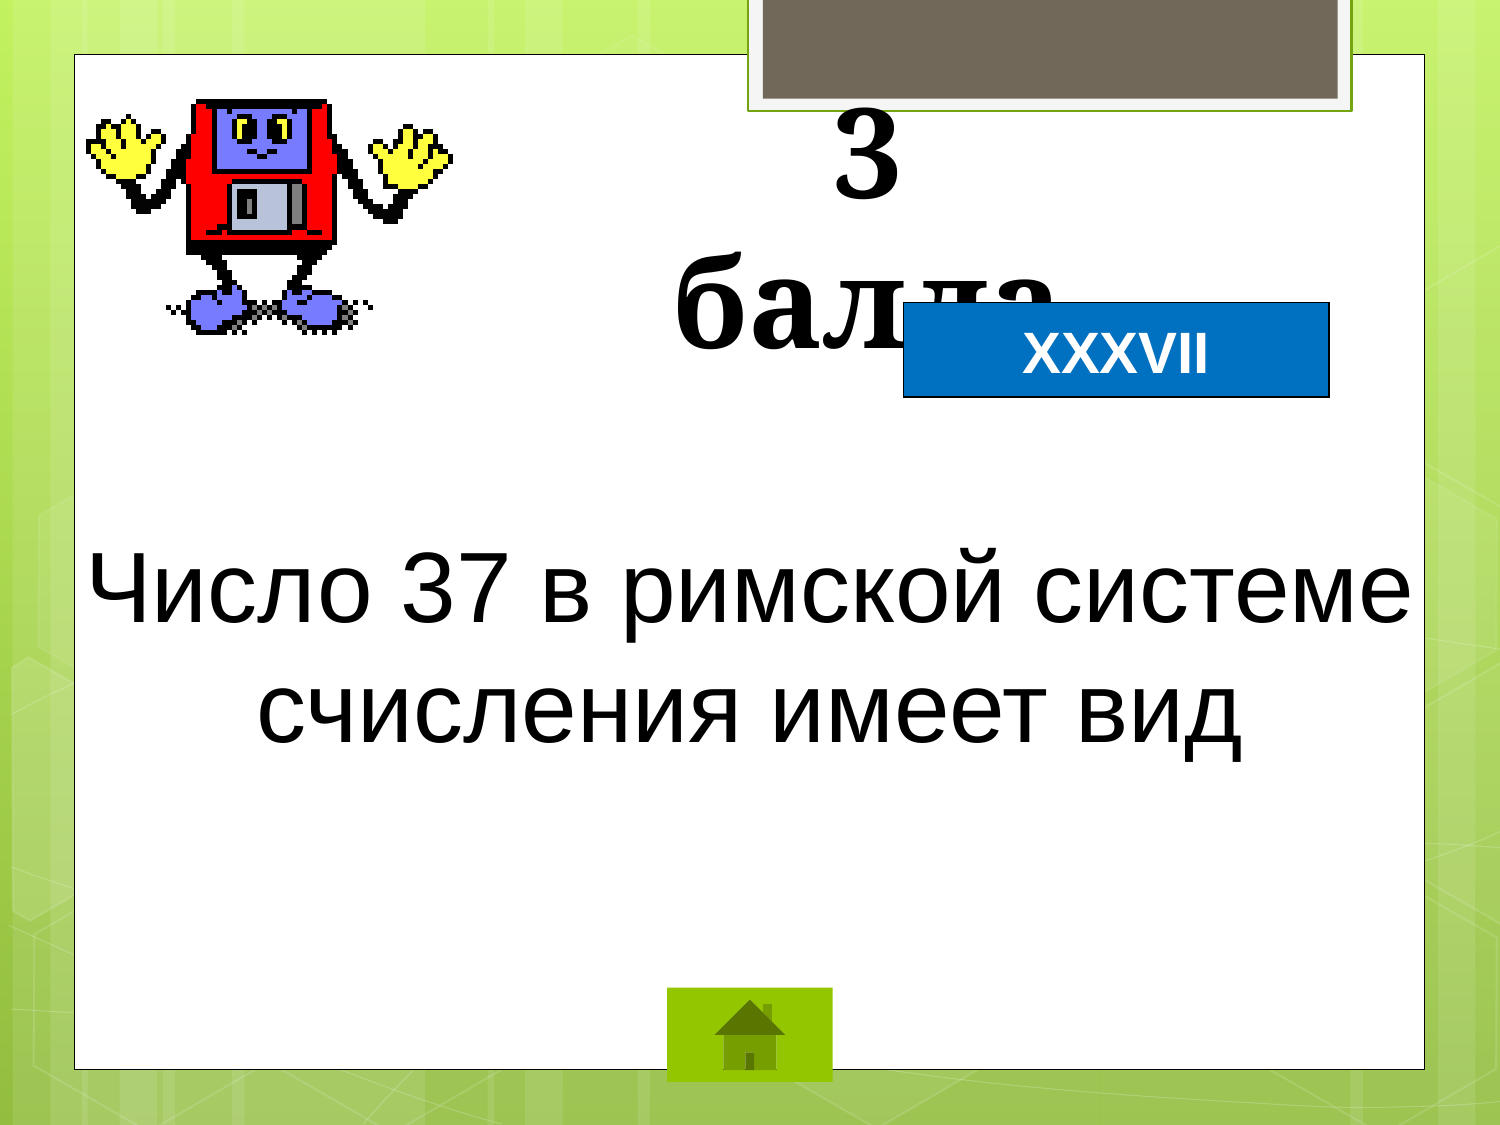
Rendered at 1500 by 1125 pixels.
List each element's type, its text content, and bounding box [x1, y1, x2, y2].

text_box XXXVII [903, 302, 1329, 398]
text_box Число 37 в римской системе счисления имеет вид [53, 515, 1447, 770]
text_box [667, 987, 833, 1082]
text_box 3 балла [620, 66, 1117, 382]
picture [76, 54, 479, 407]
